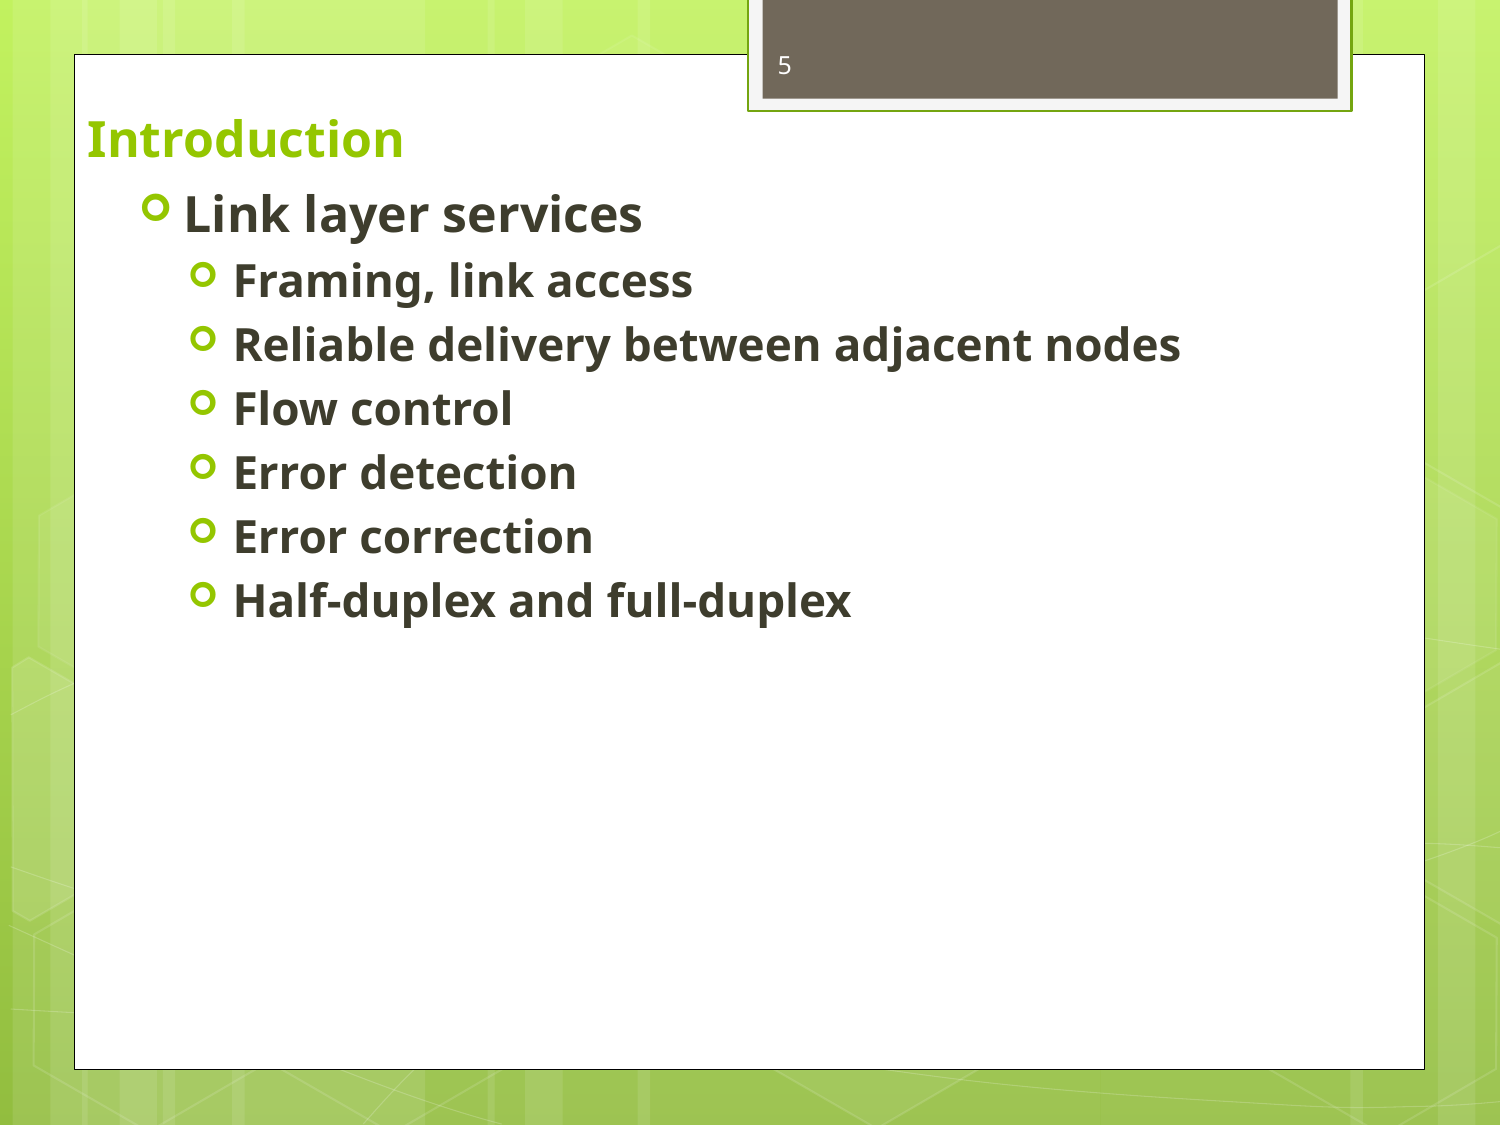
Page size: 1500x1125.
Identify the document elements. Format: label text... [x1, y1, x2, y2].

title Introduction [72, 62, 1225, 175]
slide_number 5 [762, 36, 982, 97]
list Link layer services Framing, link access Reliable delivery between adjacent nodes Flow control Error detection Error correction Half-duplex and full-duplex [112, 174, 1400, 1038]
footer [849, 1037, 1425, 1098]
